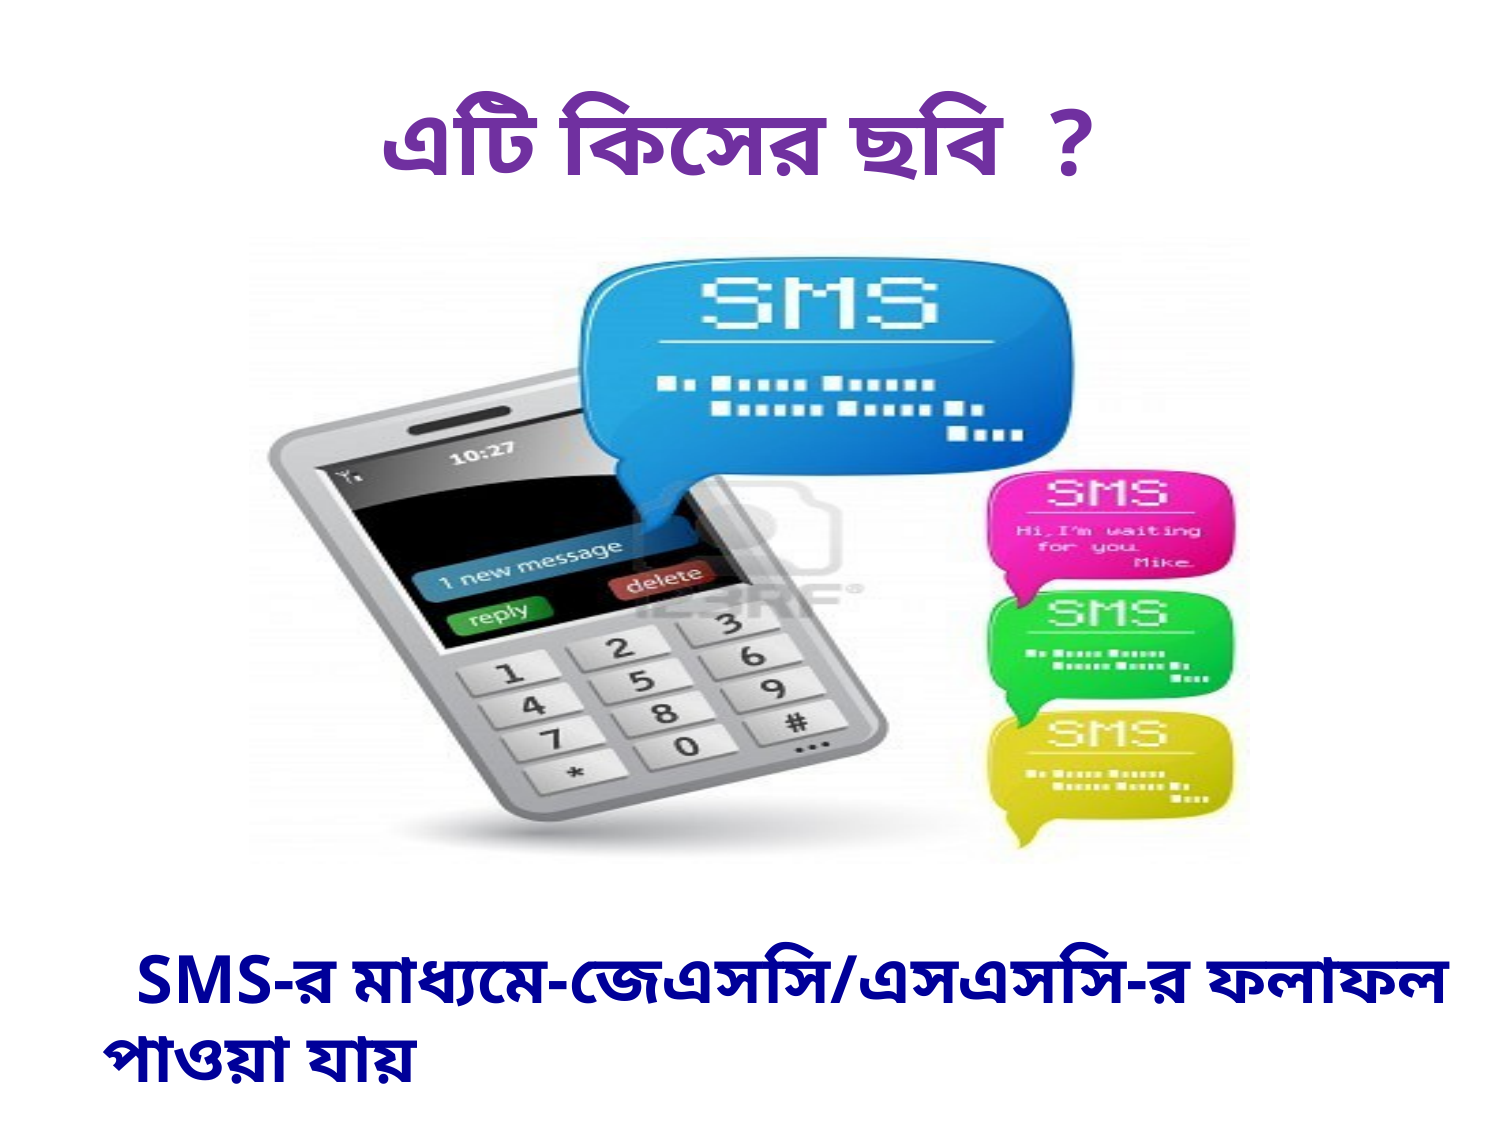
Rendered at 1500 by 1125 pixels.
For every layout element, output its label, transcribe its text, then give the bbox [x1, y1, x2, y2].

title এটি কিসের ছবি ? [75, 45, 1425, 233]
text_box SMS-র মাধ্যমে-জেএসসি/এসএসসি-র ফলাফল পাওয়া যায় [87, 928, 1500, 1104]
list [249, 237, 1251, 865]
